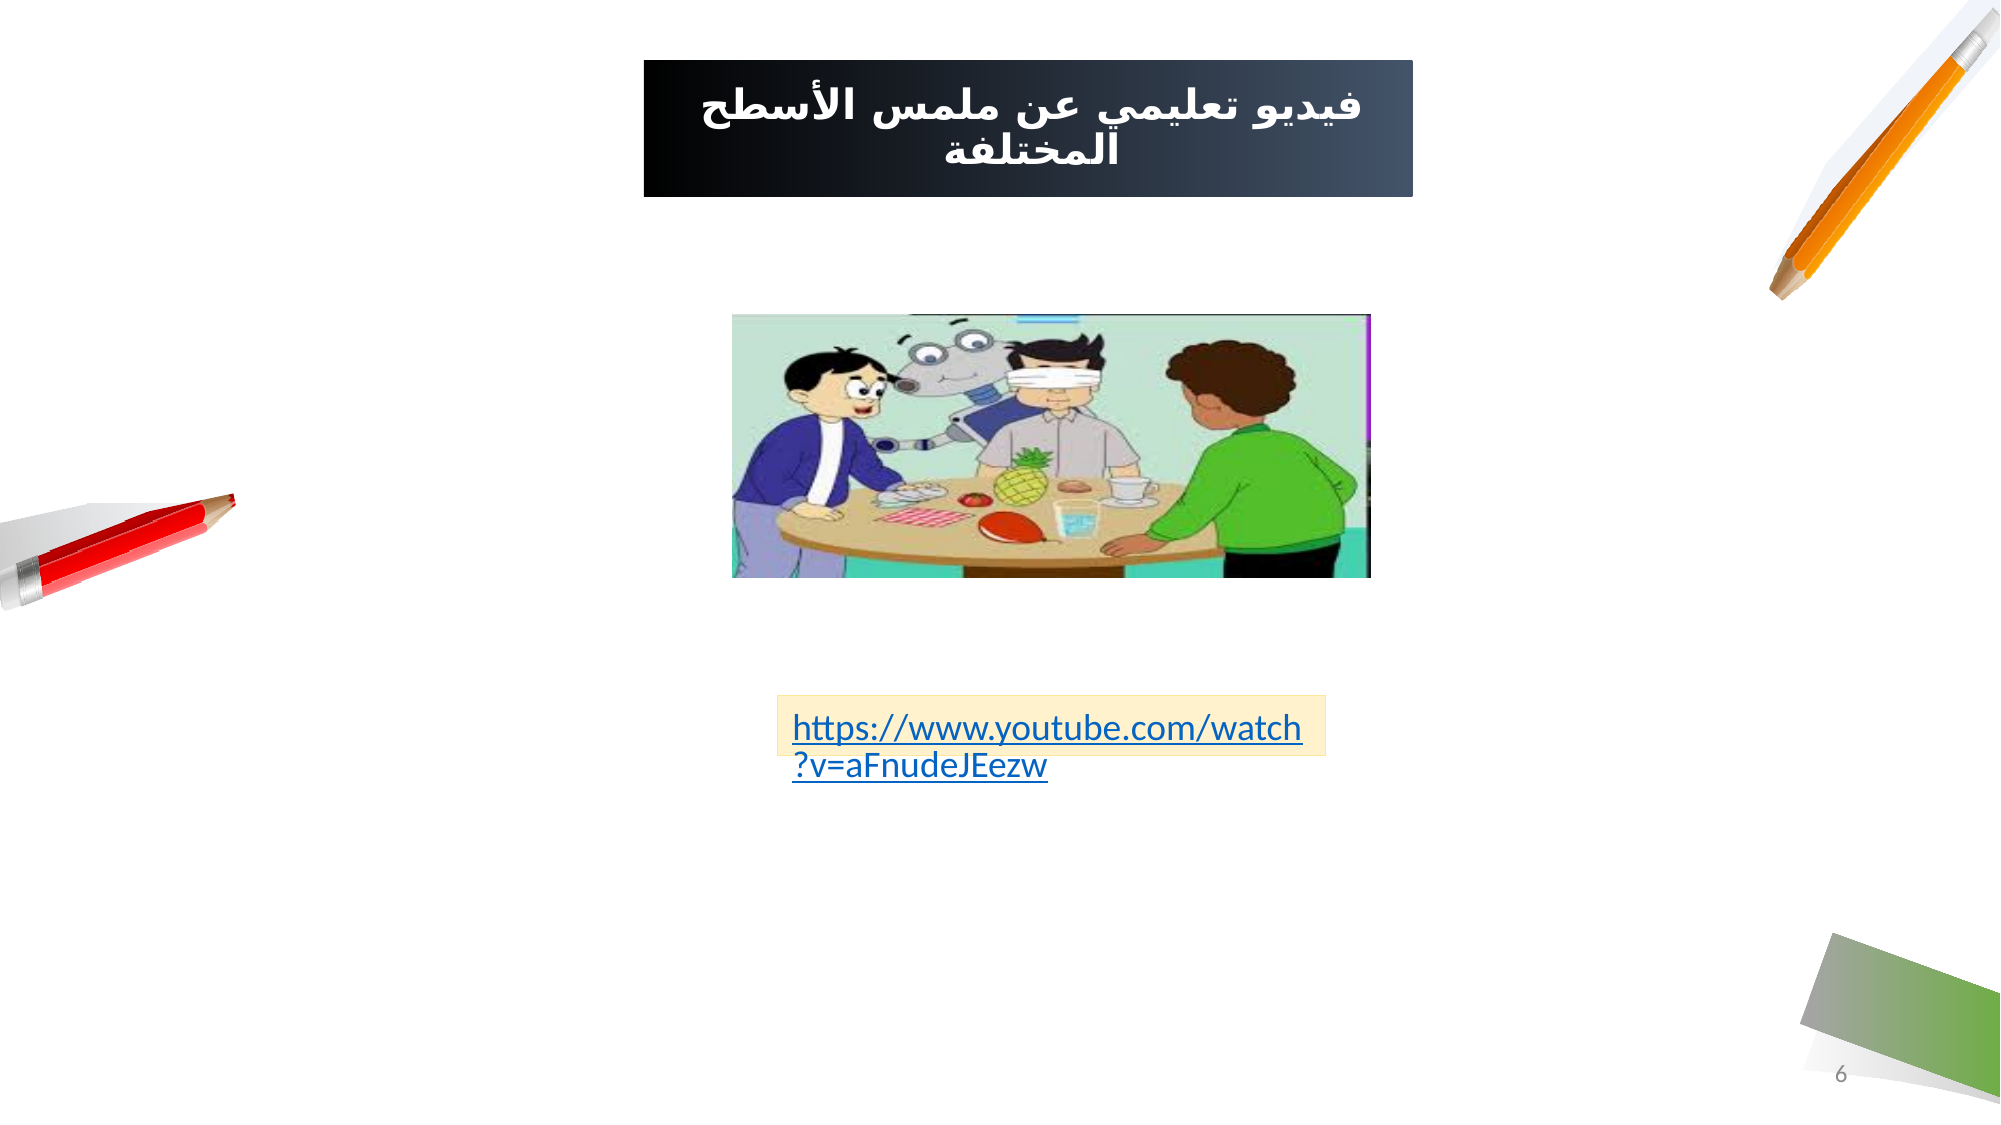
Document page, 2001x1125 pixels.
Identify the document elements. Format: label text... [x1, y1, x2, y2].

slide_number 6 [1412, 1042, 1863, 1103]
title فيديو تعليمي عن ملمس الأسطح المختلفة [643, 60, 1413, 197]
picture [732, 314, 1371, 578]
picture [1755, 0, 2000, 322]
text_box https://www.youtube.com/watch?v=aFnudeJEezw [777, 695, 1326, 756]
picture [0, 493, 248, 613]
